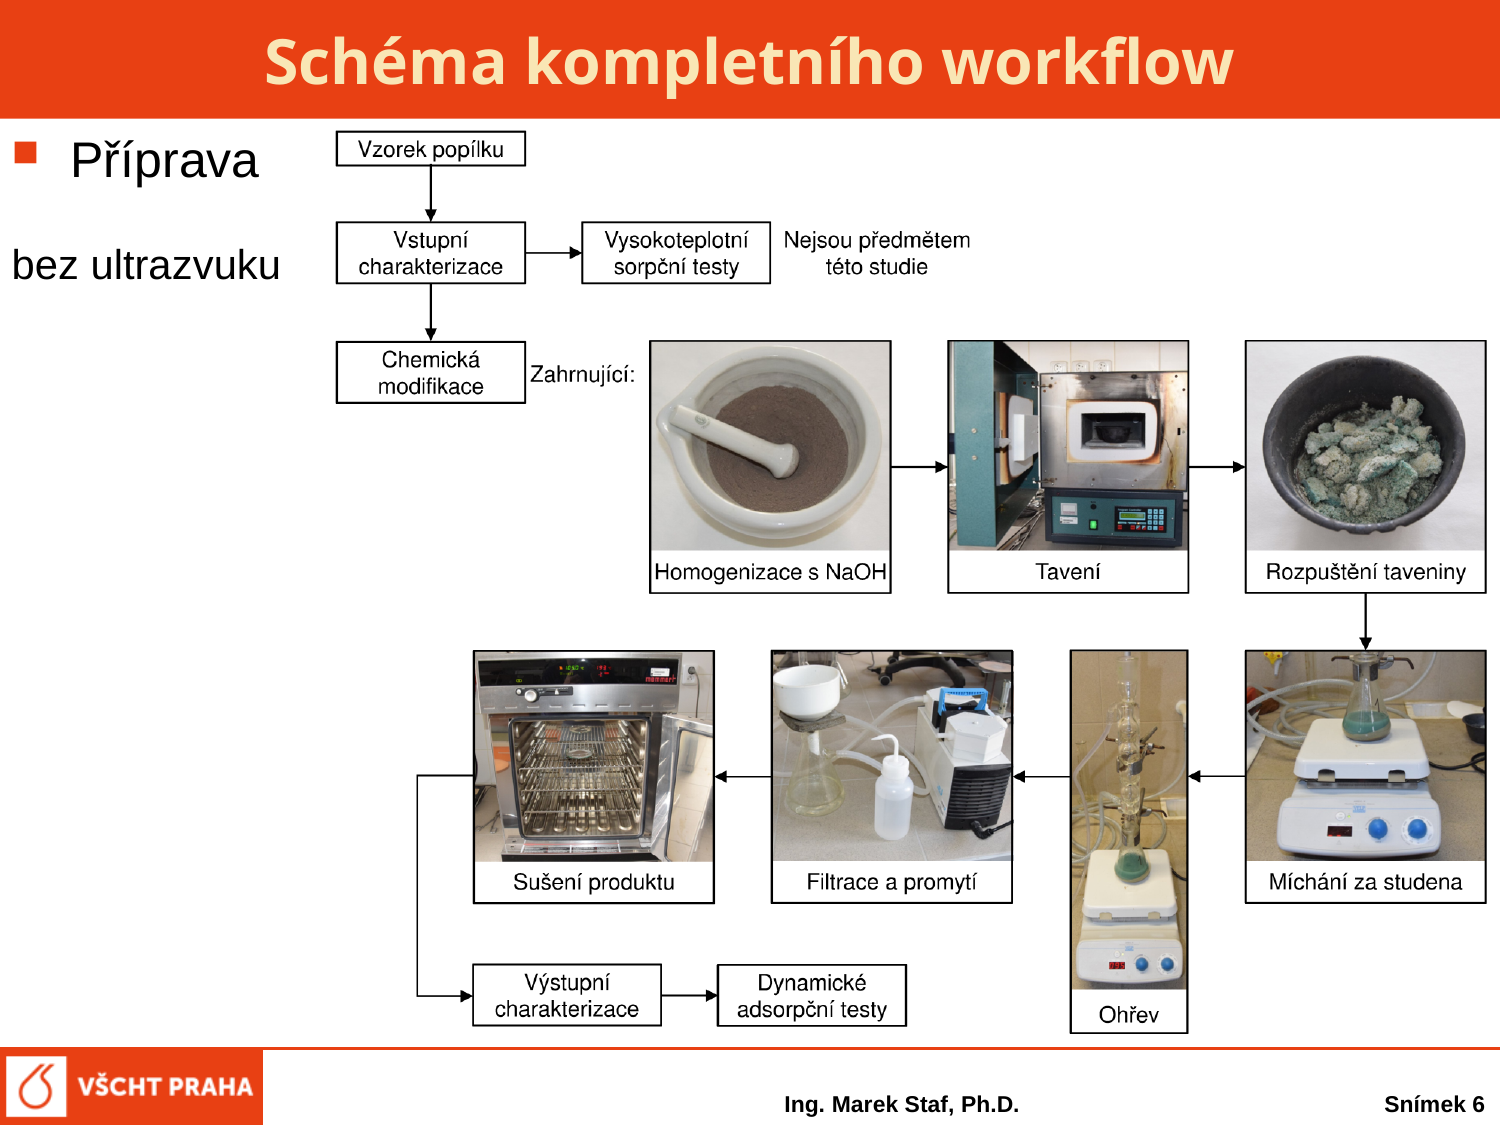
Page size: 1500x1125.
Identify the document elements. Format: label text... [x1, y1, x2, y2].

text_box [0, 1048, 1500, 1125]
picture [328, 124, 1496, 1040]
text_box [0, 0, 1500, 119]
text_box Příprava bez ultrazvuku [0, 127, 323, 294]
